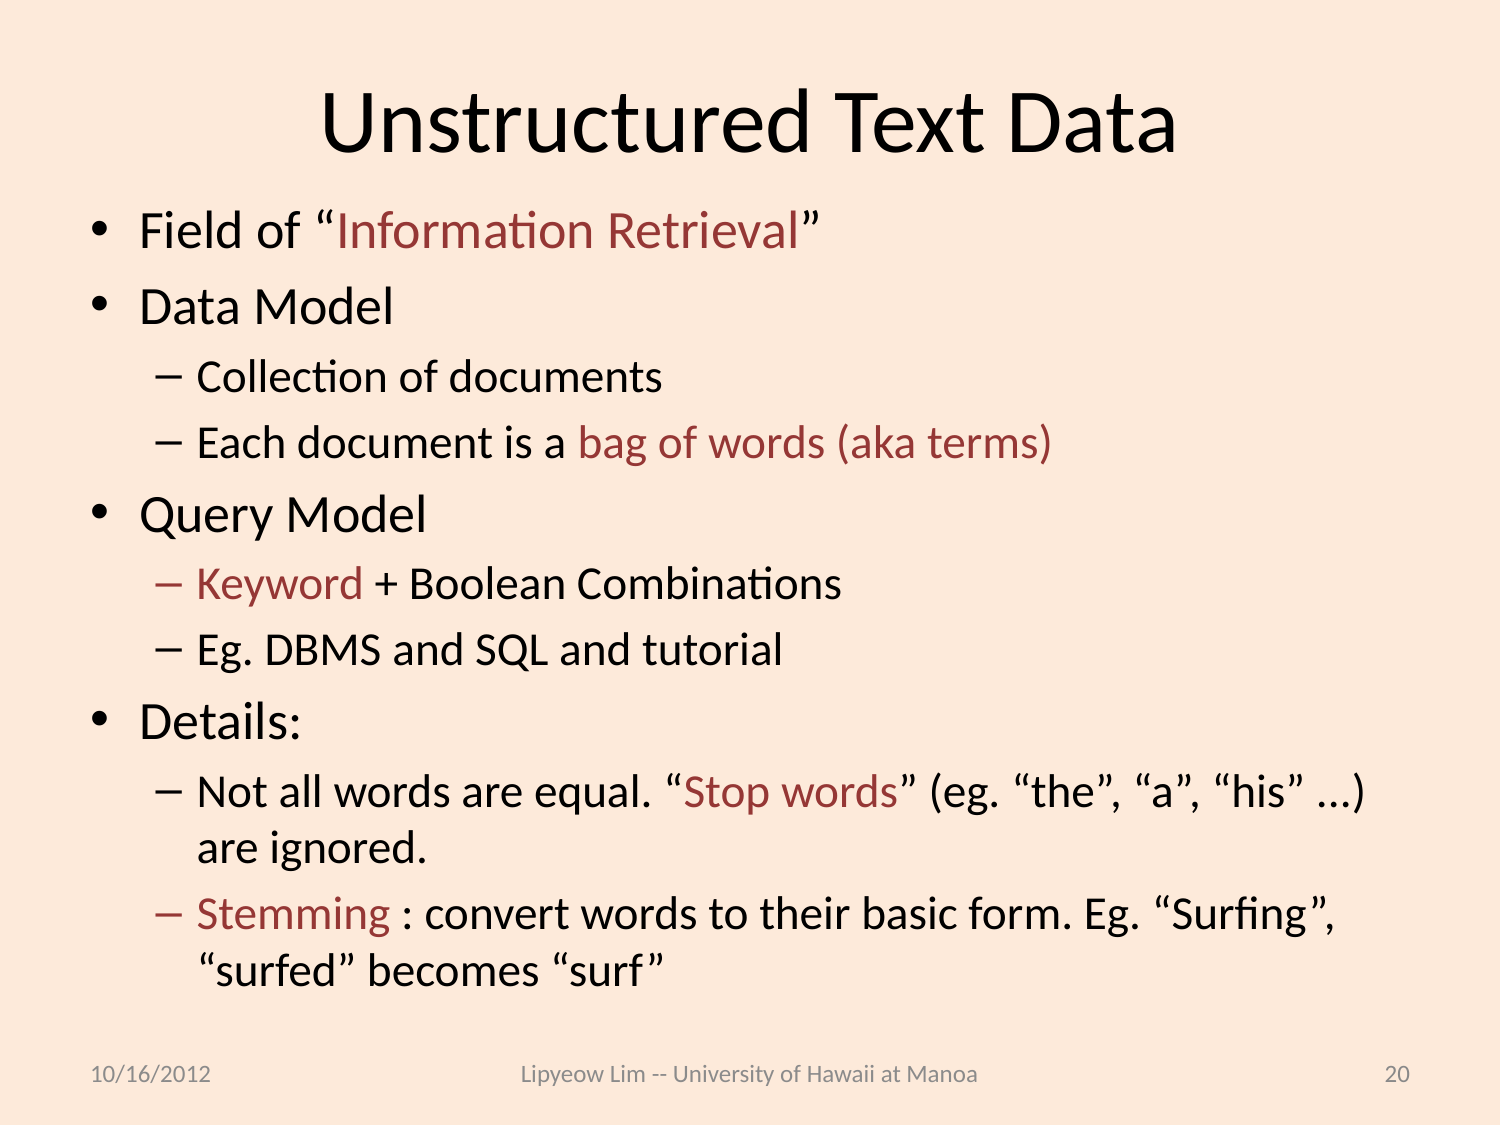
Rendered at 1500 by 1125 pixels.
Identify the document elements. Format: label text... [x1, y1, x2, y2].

footer Lipyeow Lim -- University of Hawaii at Manoa [450, 1042, 1050, 1103]
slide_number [75, 1042, 425, 1103]
slide_number 20 [1074, 1042, 1425, 1103]
list Field of “Information Retrieval” Data Model Collection of documents Each document is a bag of words (aka terms) Query Model Keyword + Boolean Combinations Eg. DBMS and SQL and tutorial Details: Not all words are equal. “Stop words” (eg. “the”, “a”, “his” ...) are ignored. Stemming : convert words to their basic form. Eg. “Surfing”, “surfed” becomes “surf” [74, 187, 1426, 1006]
title Unstructured Text Data [74, 44, 1426, 187]
